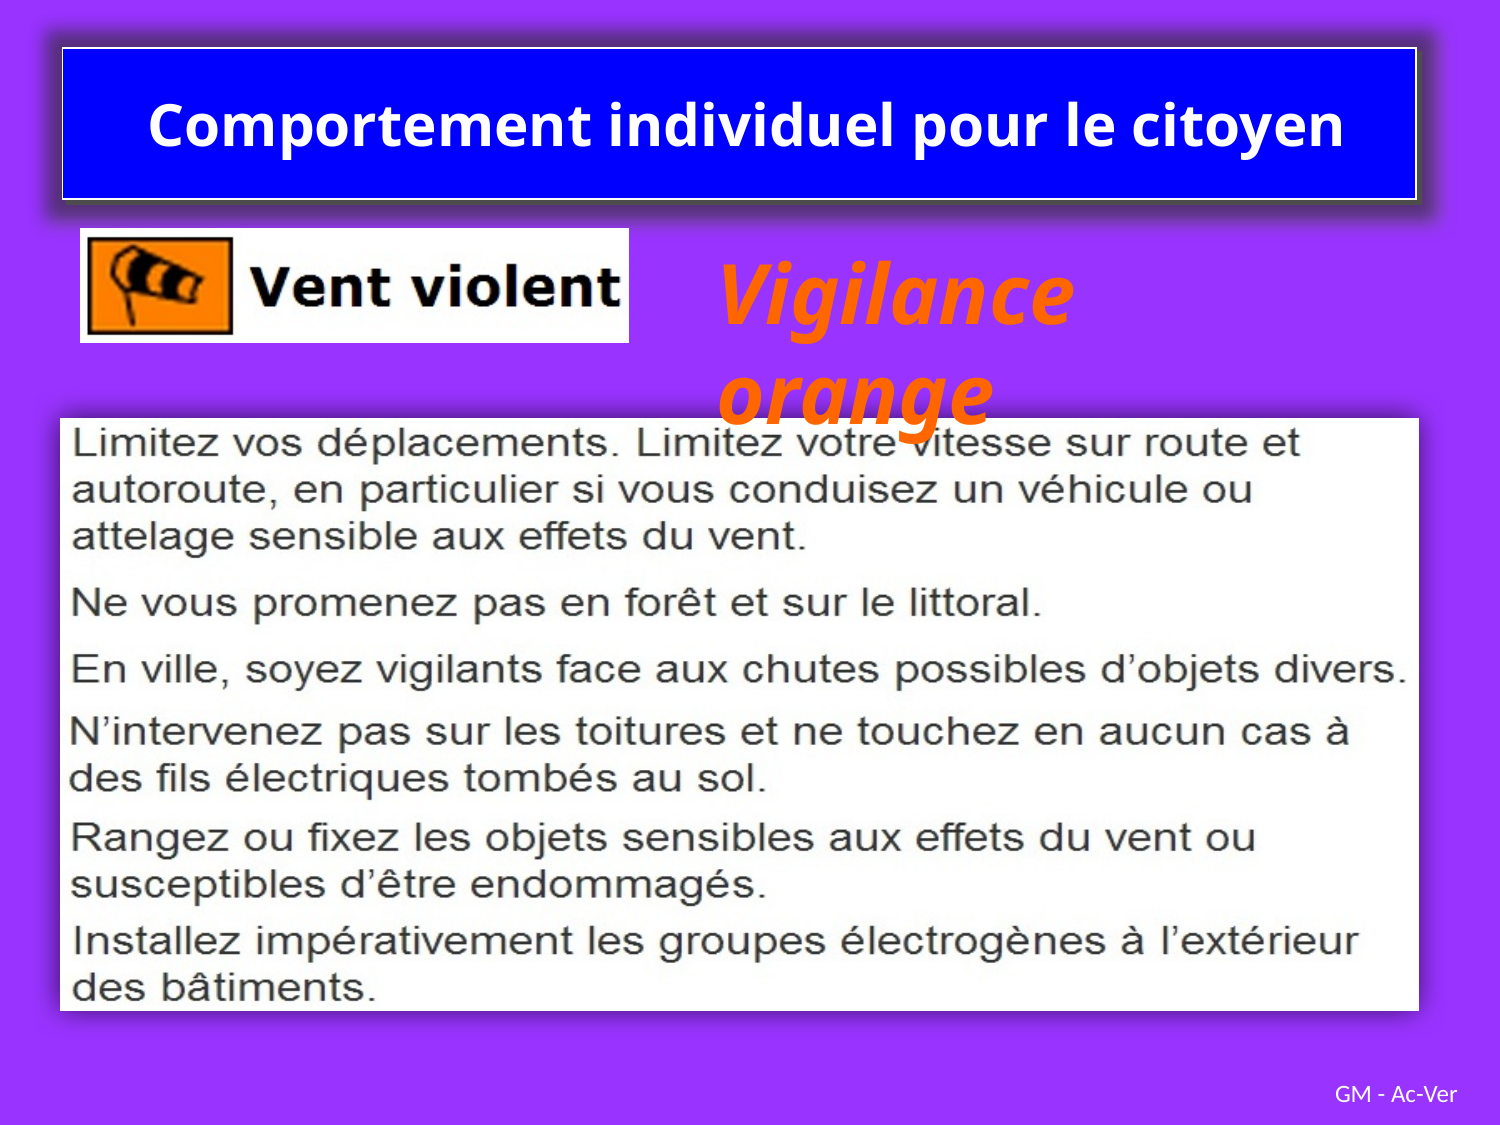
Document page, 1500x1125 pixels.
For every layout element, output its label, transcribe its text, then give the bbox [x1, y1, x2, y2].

picture [80, 228, 630, 344]
text_box GM - Ac-Ver [1320, 1069, 1500, 1115]
picture [60, 418, 1419, 1011]
text_box Comportement individuel pour le citoyen [62, 47, 1417, 199]
text_box Vigilance orange [702, 233, 1390, 416]
